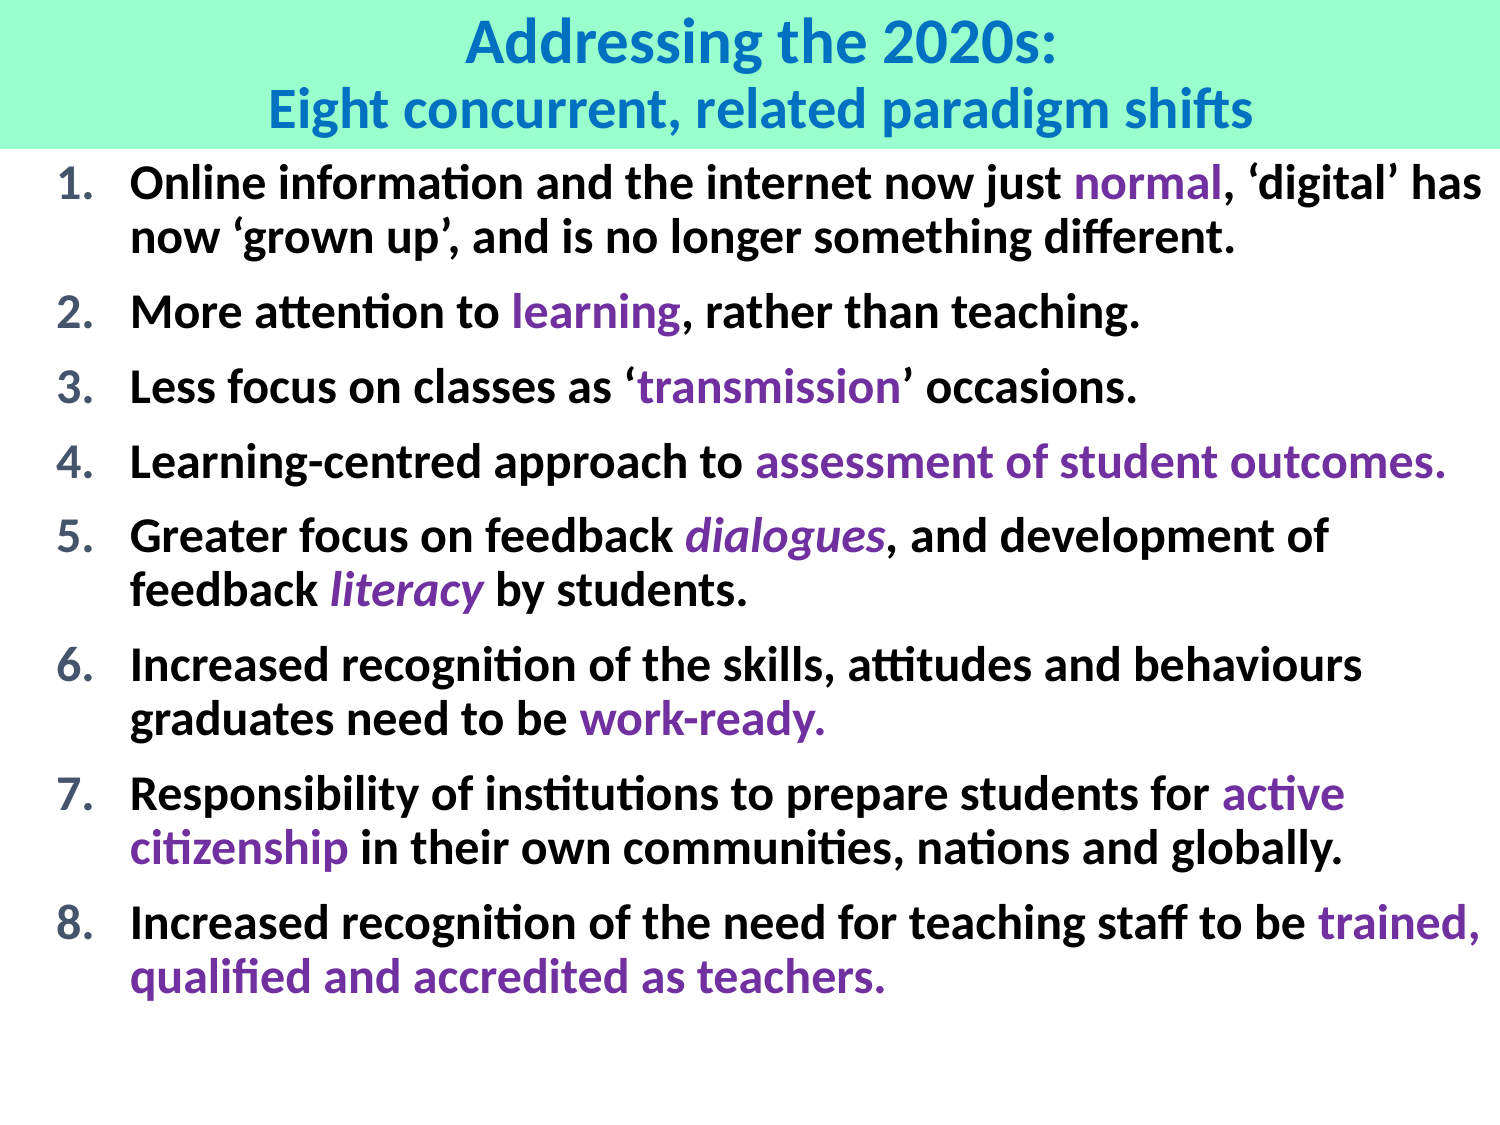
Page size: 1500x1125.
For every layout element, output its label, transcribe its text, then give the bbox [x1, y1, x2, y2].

list Online information and the internet now just normal, ‘digital’ has now ‘grown up’, and is no longer something different. More attention to learning, rather than teaching. Less focus on classes as ‘transmission’ occasions. Learning-centred approach to assessment of student outcomes. Greater focus on feedback dialogues, and development of feedback literacy by students. Increased recognition of the skills, attitudes and behaviours graduates need to be work-ready. Responsibility of institutions to prepare students for active citizenship in their own communities, nations and globally. Increased recognition of the need for teaching staff to be trained, qualified and accredited as teachers. [41, 149, 1500, 1125]
title Addressing the 2020s: Eight concurrent, related paradigm shifts [0, 0, 1500, 149]
